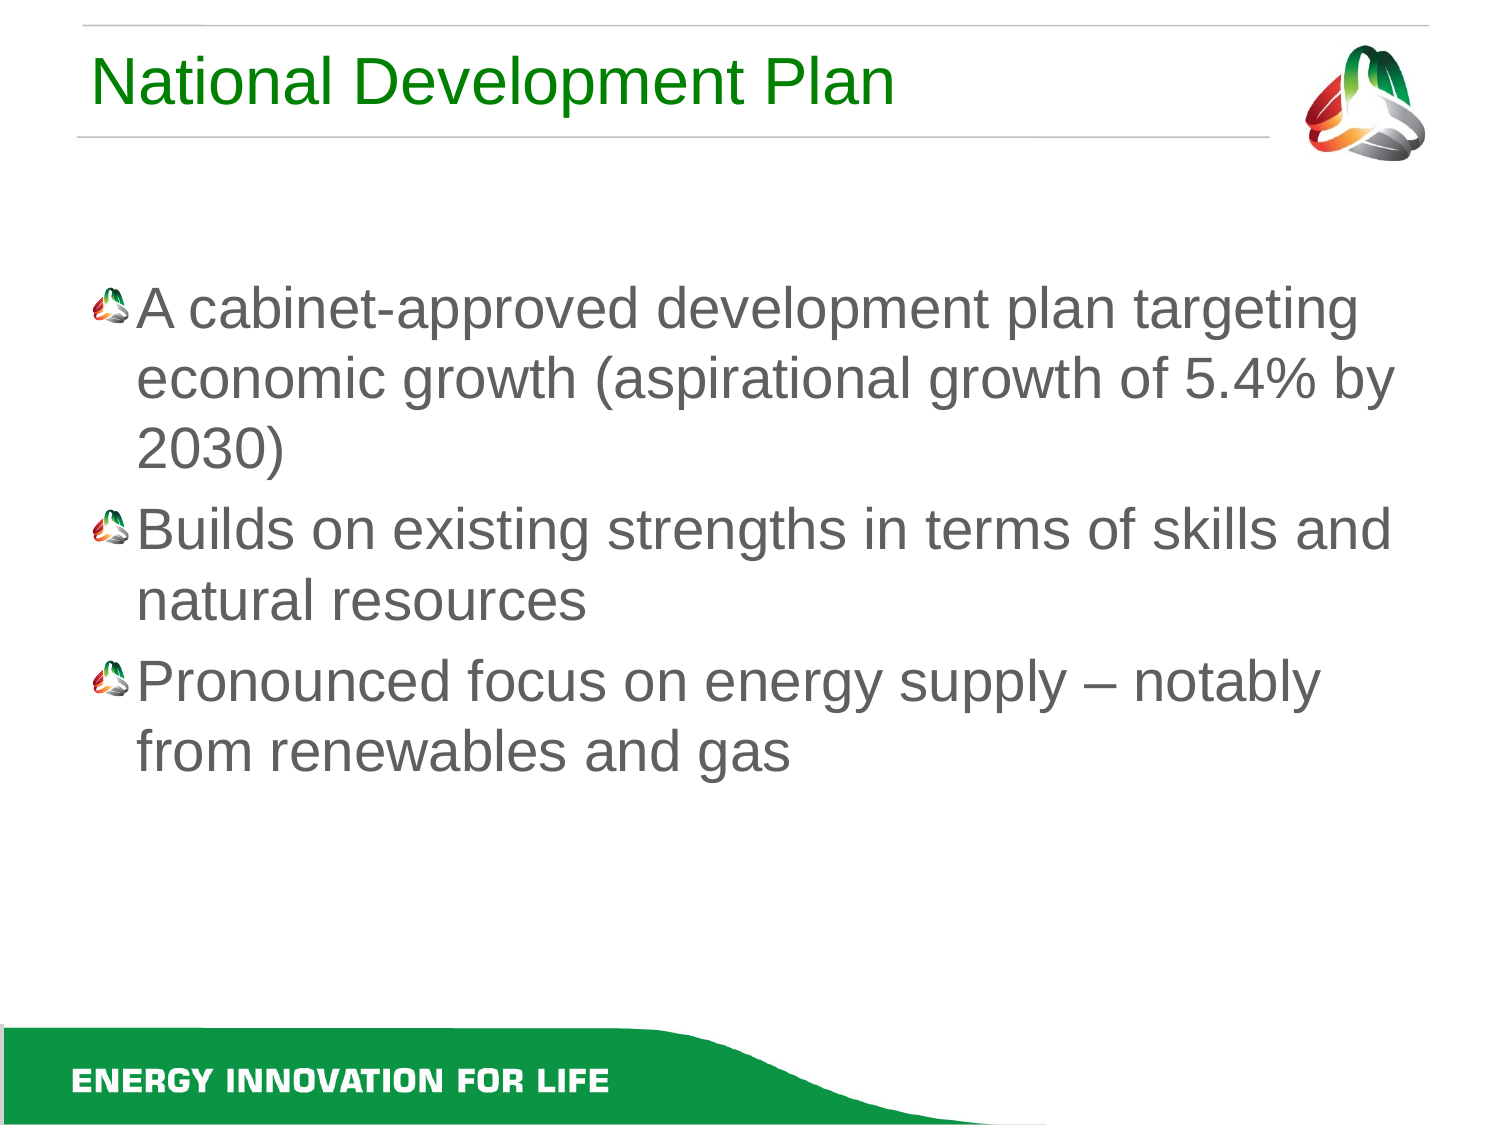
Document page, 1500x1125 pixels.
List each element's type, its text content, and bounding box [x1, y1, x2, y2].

picture [90, 506, 131, 547]
list A cabinet-approved development plan targeting economic growth (aspirational growth of 5.4% by 2030) Builds on existing strengths in terms of skills and natural resources Pronounced focus on energy supply – notably from renewables and gas [75, 262, 1425, 1005]
title National Development Plan [75, 42, 1425, 114]
picture [0, 1024, 1046, 1125]
picture [90, 657, 131, 699]
picture [90, 284, 131, 326]
picture [1305, 114, 1425, 161]
